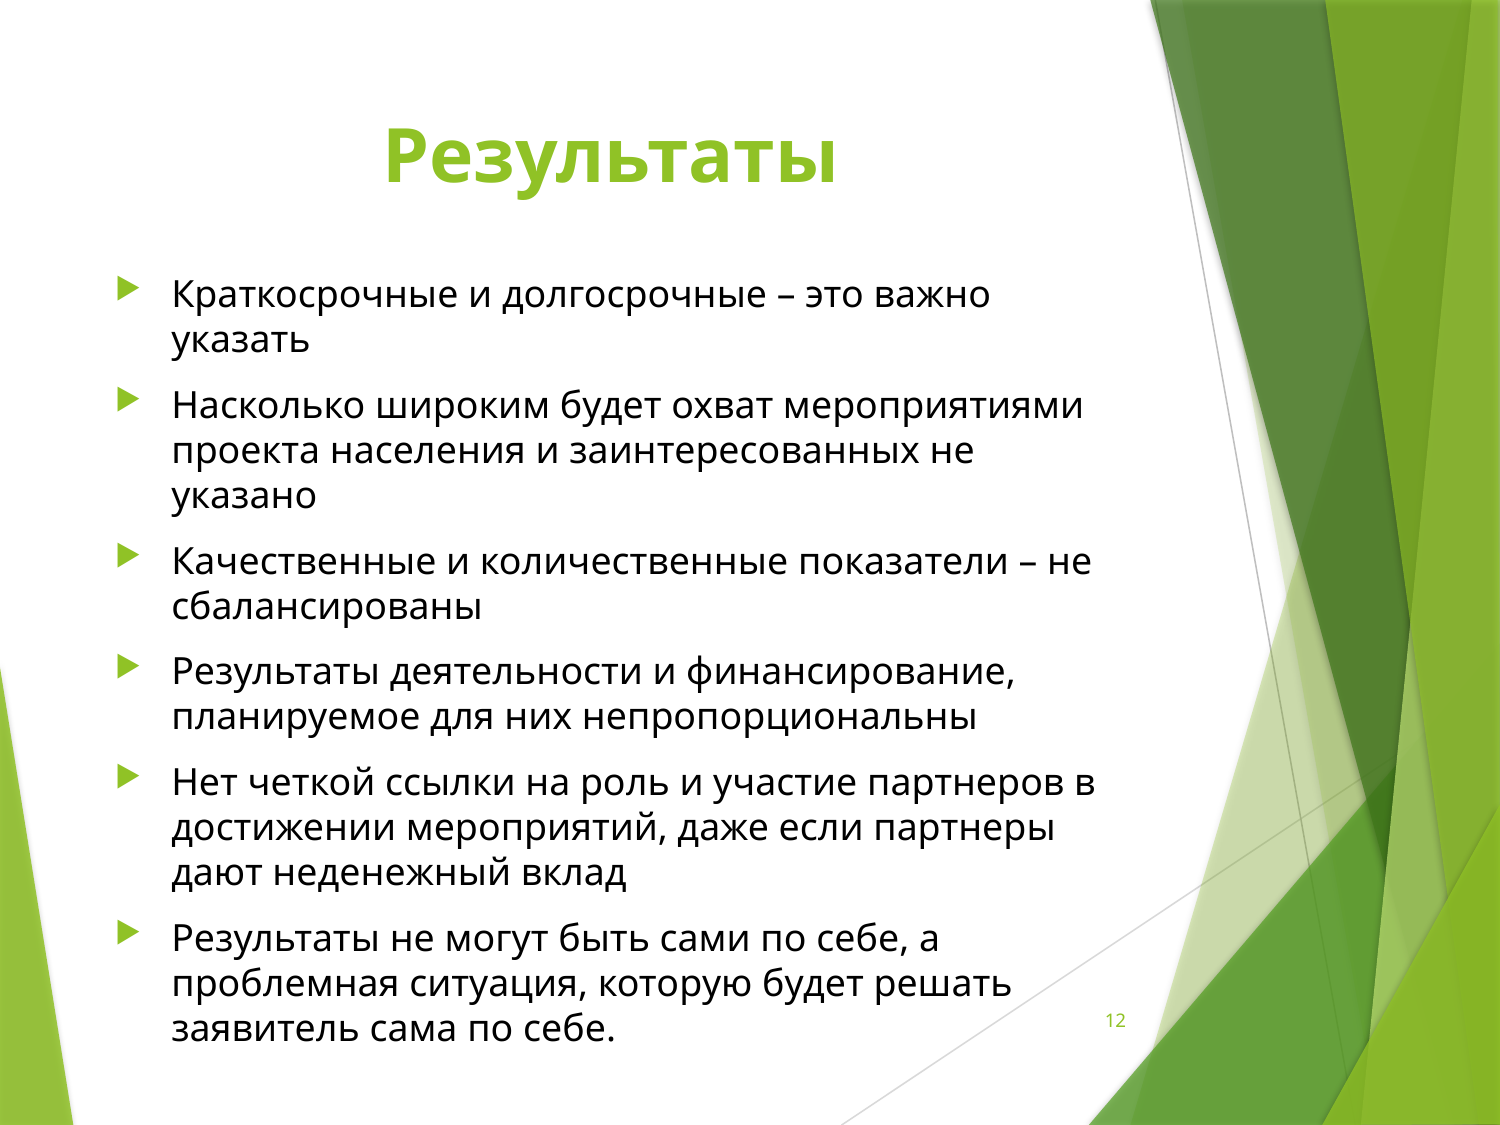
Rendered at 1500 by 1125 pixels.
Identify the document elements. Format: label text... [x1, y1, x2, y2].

list Краткосрочные и долгосрочные – это важно указать Насколько широким будет охват мероприятиями проекта населения и заинтересованных не указано Качественные и количественные показатели – не сбалансированы Результаты деятельности и финансирование, планируемое для них непропорциональны Нет четкой ссылки на роль и участие партнеров в достижении мероприятий, даже если партнеры дают неденежный вклад Результаты не могут быть сами по себе, а проблемная ситуация, которую будет решать заявитель сама по себе. [99, 262, 1142, 992]
slide_number 12 [1057, 991, 1142, 1051]
title Результаты [99, 99, 1142, 225]
